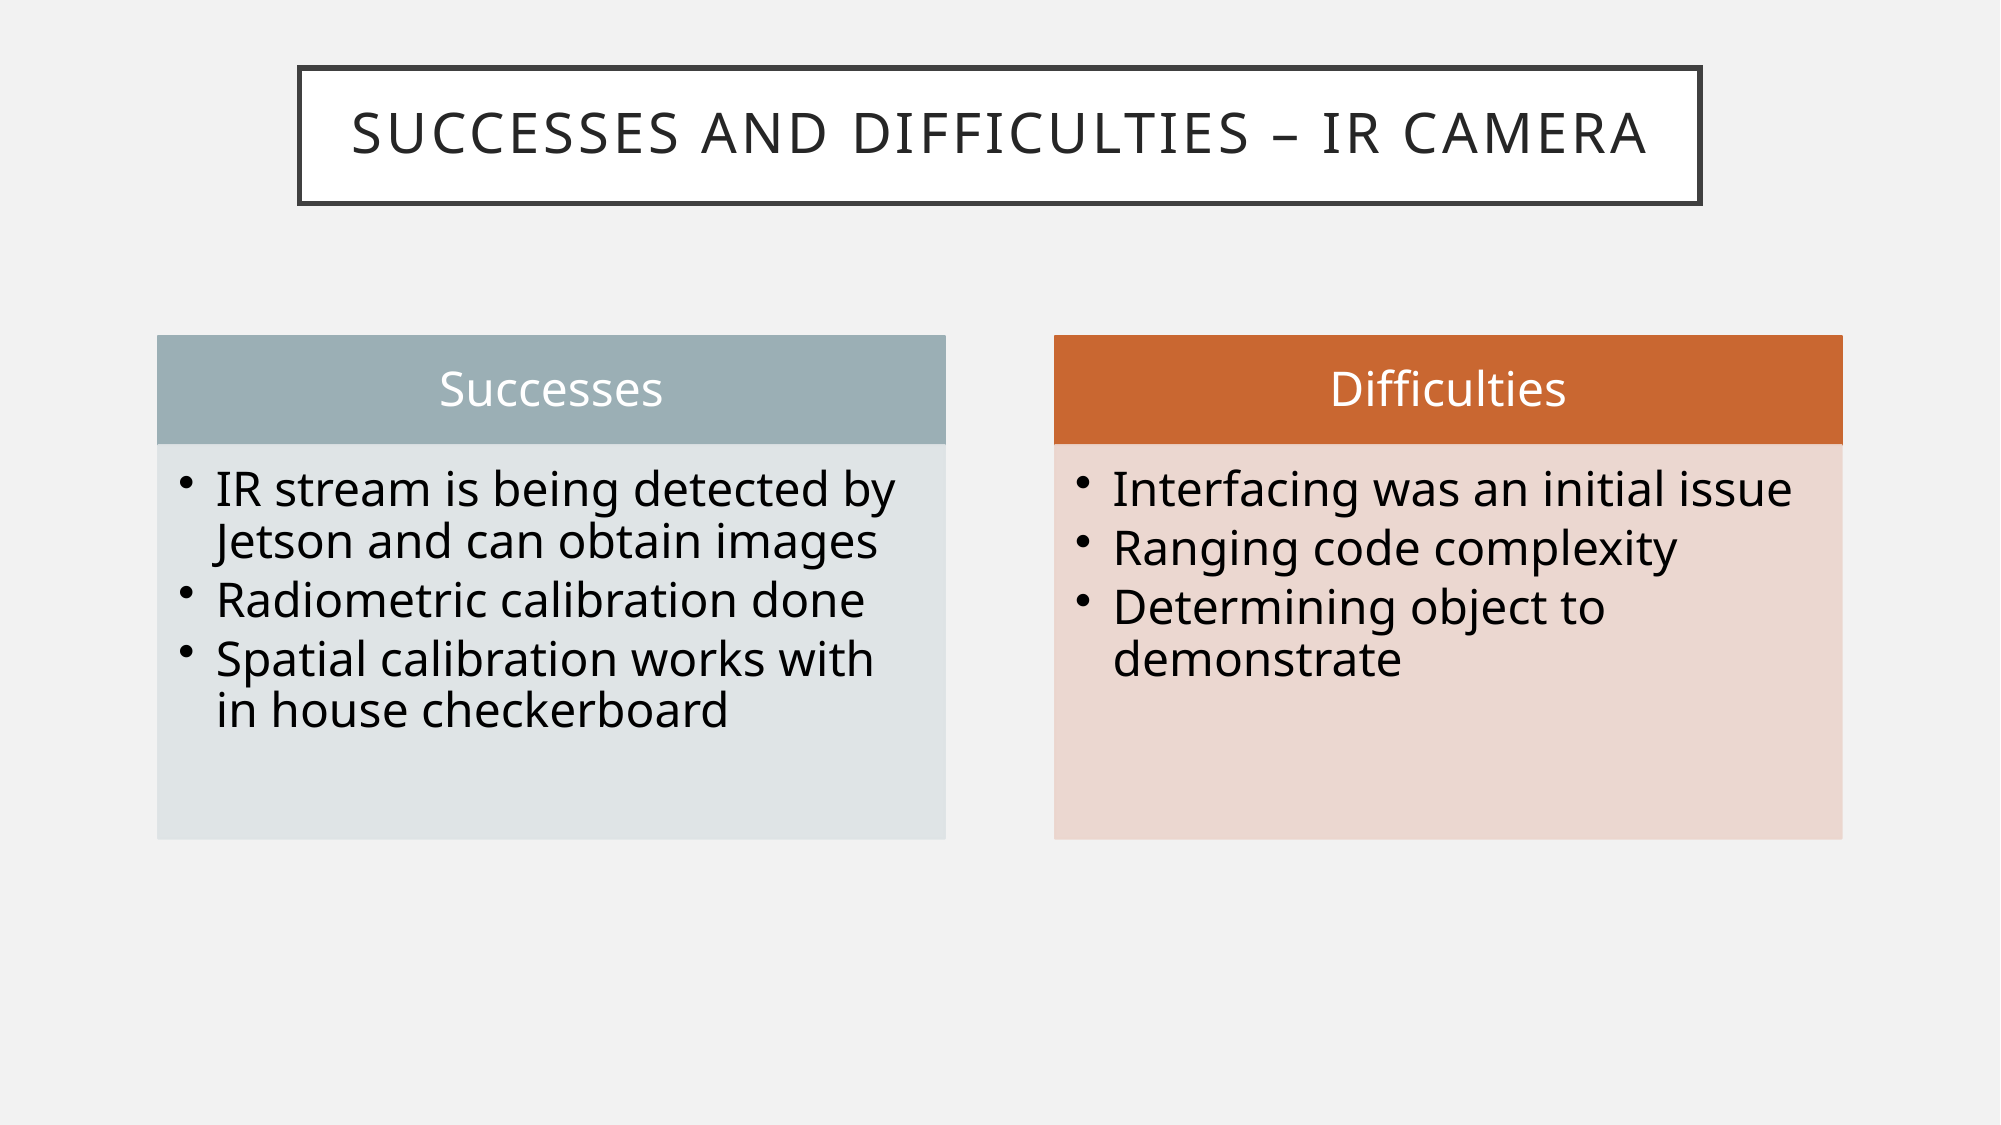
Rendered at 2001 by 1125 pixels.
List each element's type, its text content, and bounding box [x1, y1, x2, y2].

title Successes and Difficulties – IR Camera [297, 65, 1703, 206]
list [158, 332, 1842, 843]
